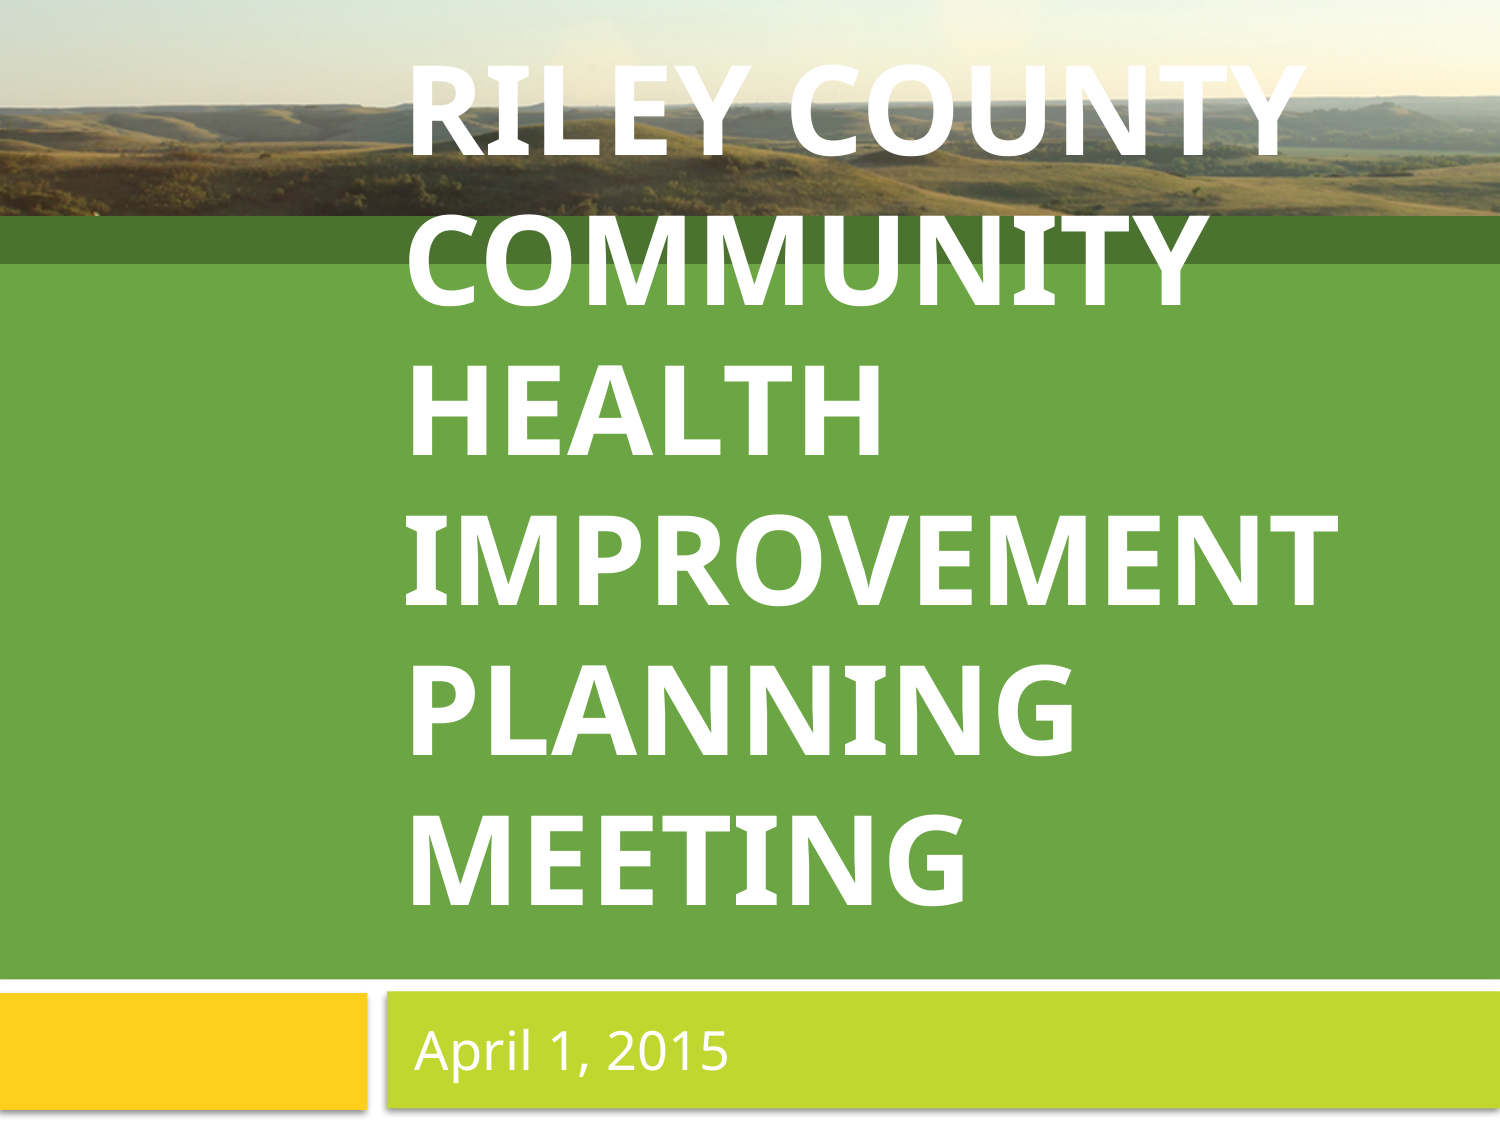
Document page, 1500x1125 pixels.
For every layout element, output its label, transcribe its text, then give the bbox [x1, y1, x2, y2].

title Riley County Community Health Improvement Planning Meeting [387, 324, 1450, 938]
subtitle April 1, 2015 [399, 992, 1488, 1105]
picture [0, 0, 1500, 216]
